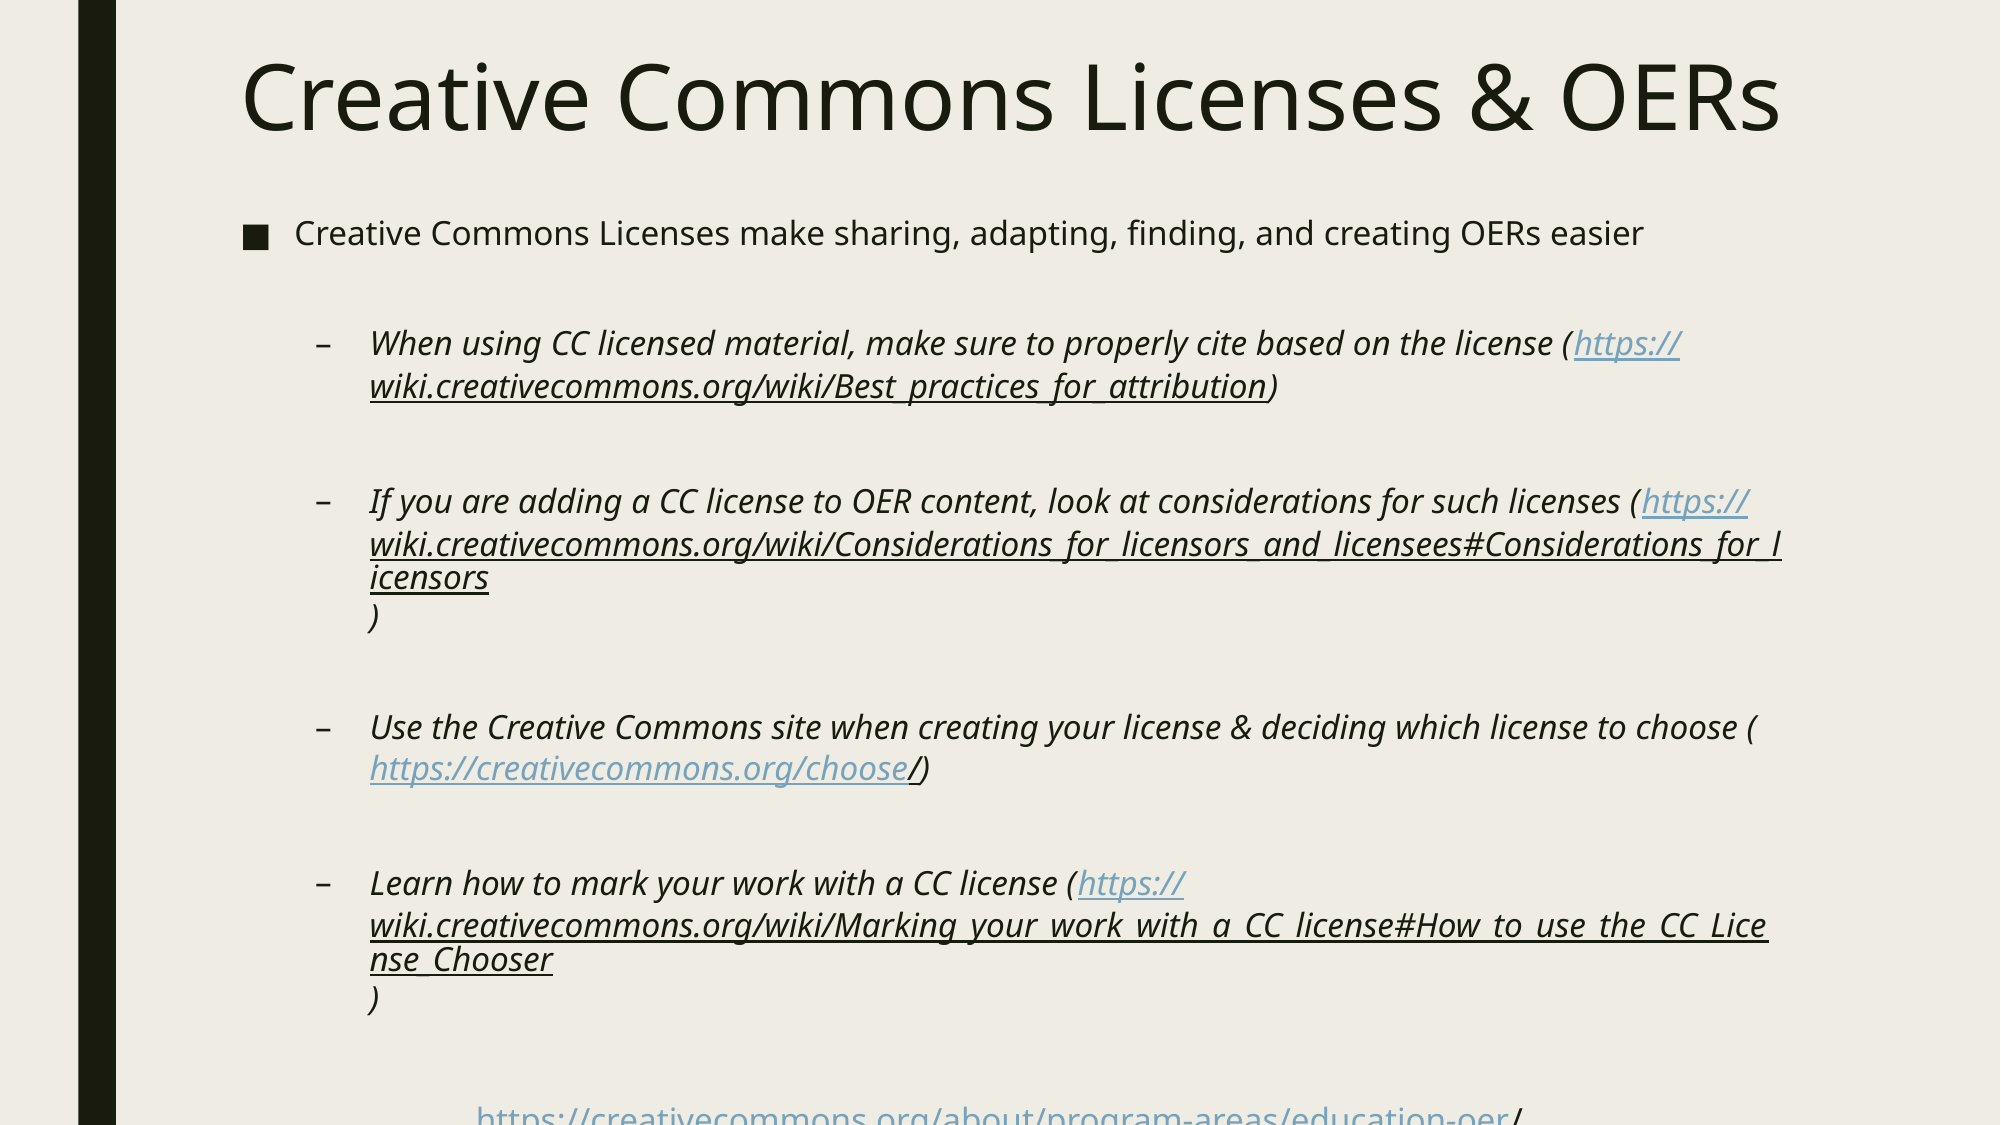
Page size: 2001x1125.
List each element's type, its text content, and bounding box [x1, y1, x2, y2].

title Creative Commons Licenses & OERs [225, 45, 1800, 208]
list Creative Commons Licenses make sharing, adapting, finding, and creating OERs easier When using CC licensed material, make sure to properly cite based on the license (https://wiki.creativecommons.org/wiki/Best_practices_for_attribution) If you are adding a CC license to OER content, look at considerations for such licenses (https://wiki.creativecommons.org/wiki/Considerations_for_licensors_and_licensees#Considerations_for_licensors) Use the Creative Commons site when creating your license & deciding which license to choose (https://creativecommons.org/choose/) Learn how to mark your work with a CC license (https://wiki.creativecommons.org/wiki/Marking_your_work_with_a_CC_license#How_to_use_the_CC_License_Chooser) https://creativecommons.org/about/program-areas/education-oer/ [225, 208, 1800, 1093]
